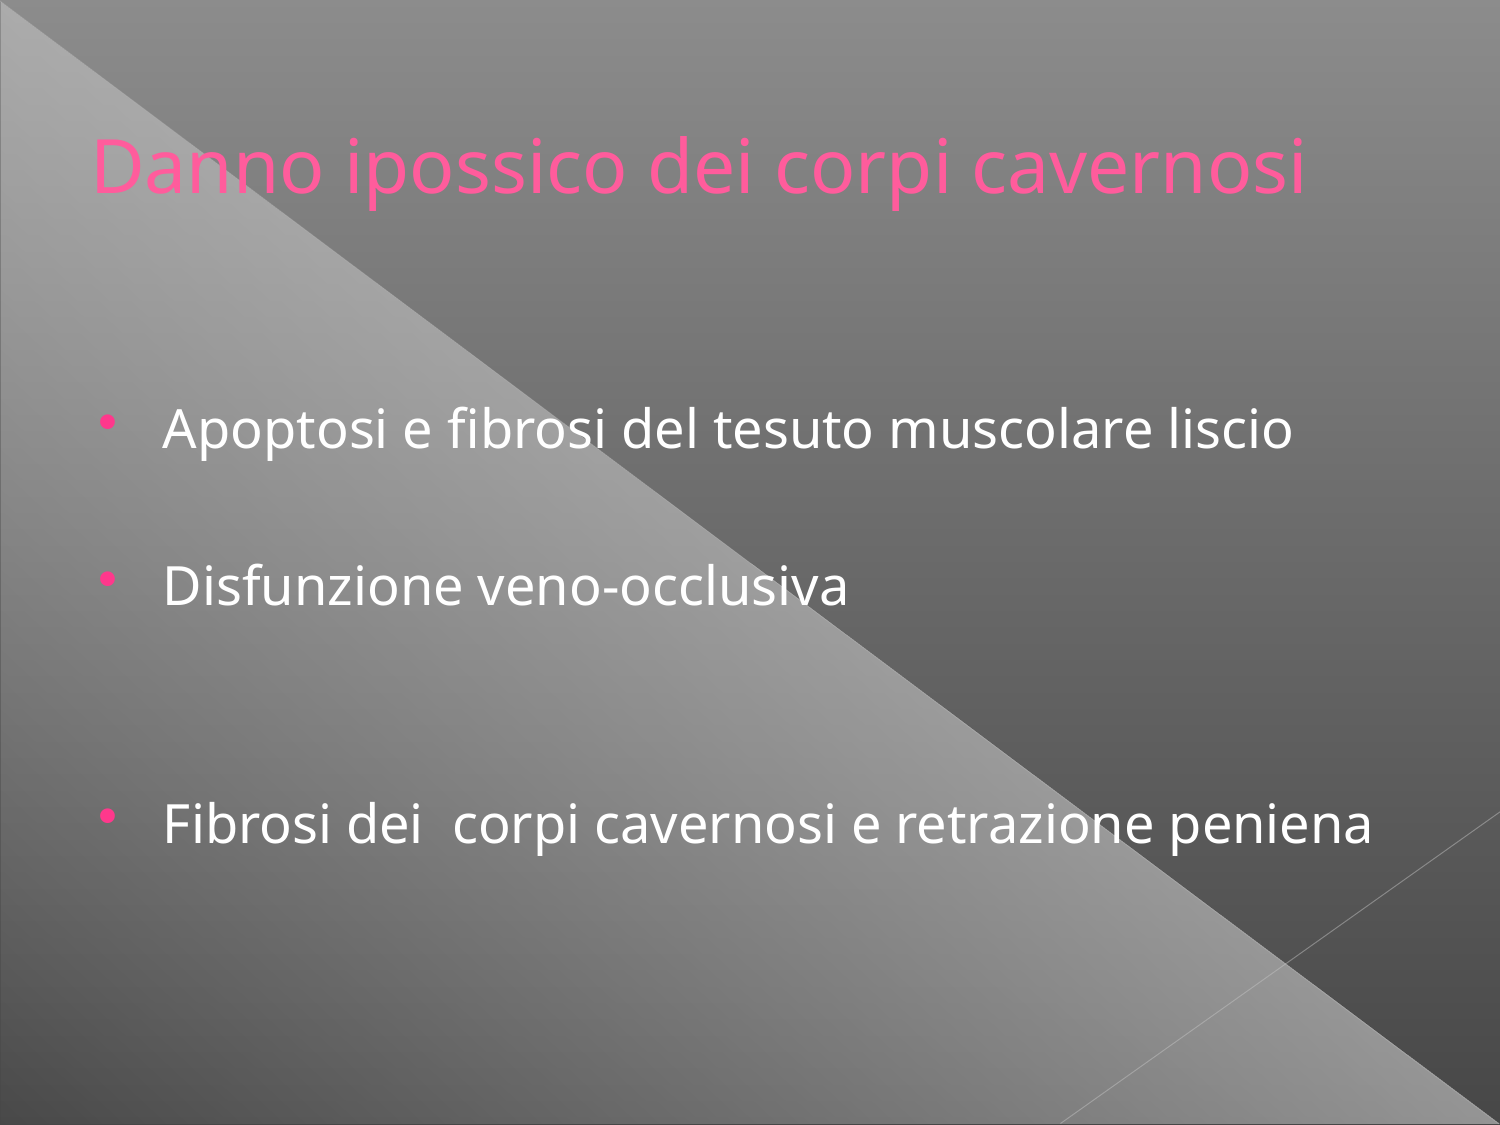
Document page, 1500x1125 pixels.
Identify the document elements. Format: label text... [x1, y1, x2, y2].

text_box Danno ipossico dei corpi cavernosi [74, 43, 1425, 274]
text_box Apoptosi e fibrosi del tesuto muscolare liscio Disfunzione veno-occlusiva Fibrosi dei corpi cavernosi e retrazione peniena [74, 308, 1425, 1059]
